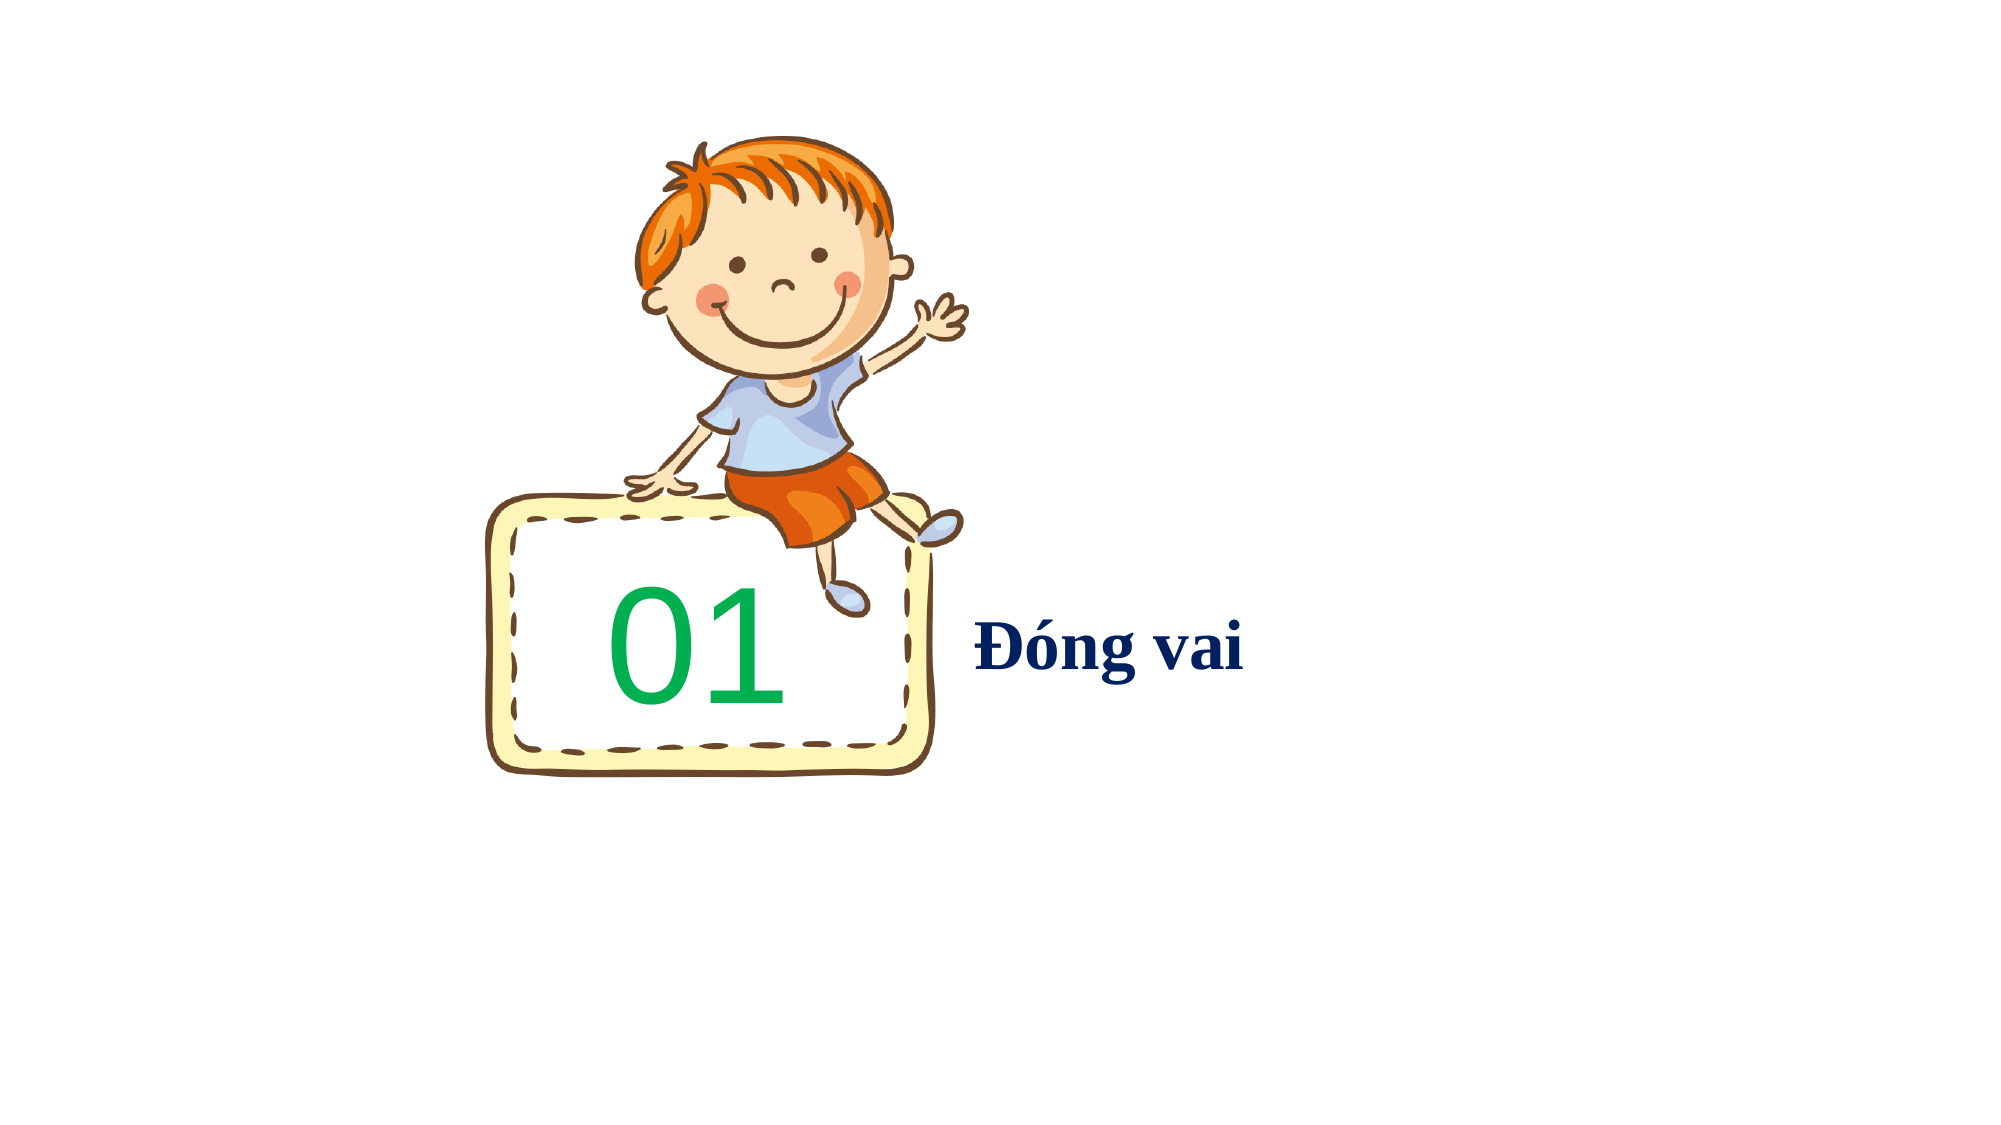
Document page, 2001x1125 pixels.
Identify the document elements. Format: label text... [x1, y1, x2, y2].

picture [395, 125, 1059, 789]
text_box Đóng vai [1059, 572, 1979, 684]
